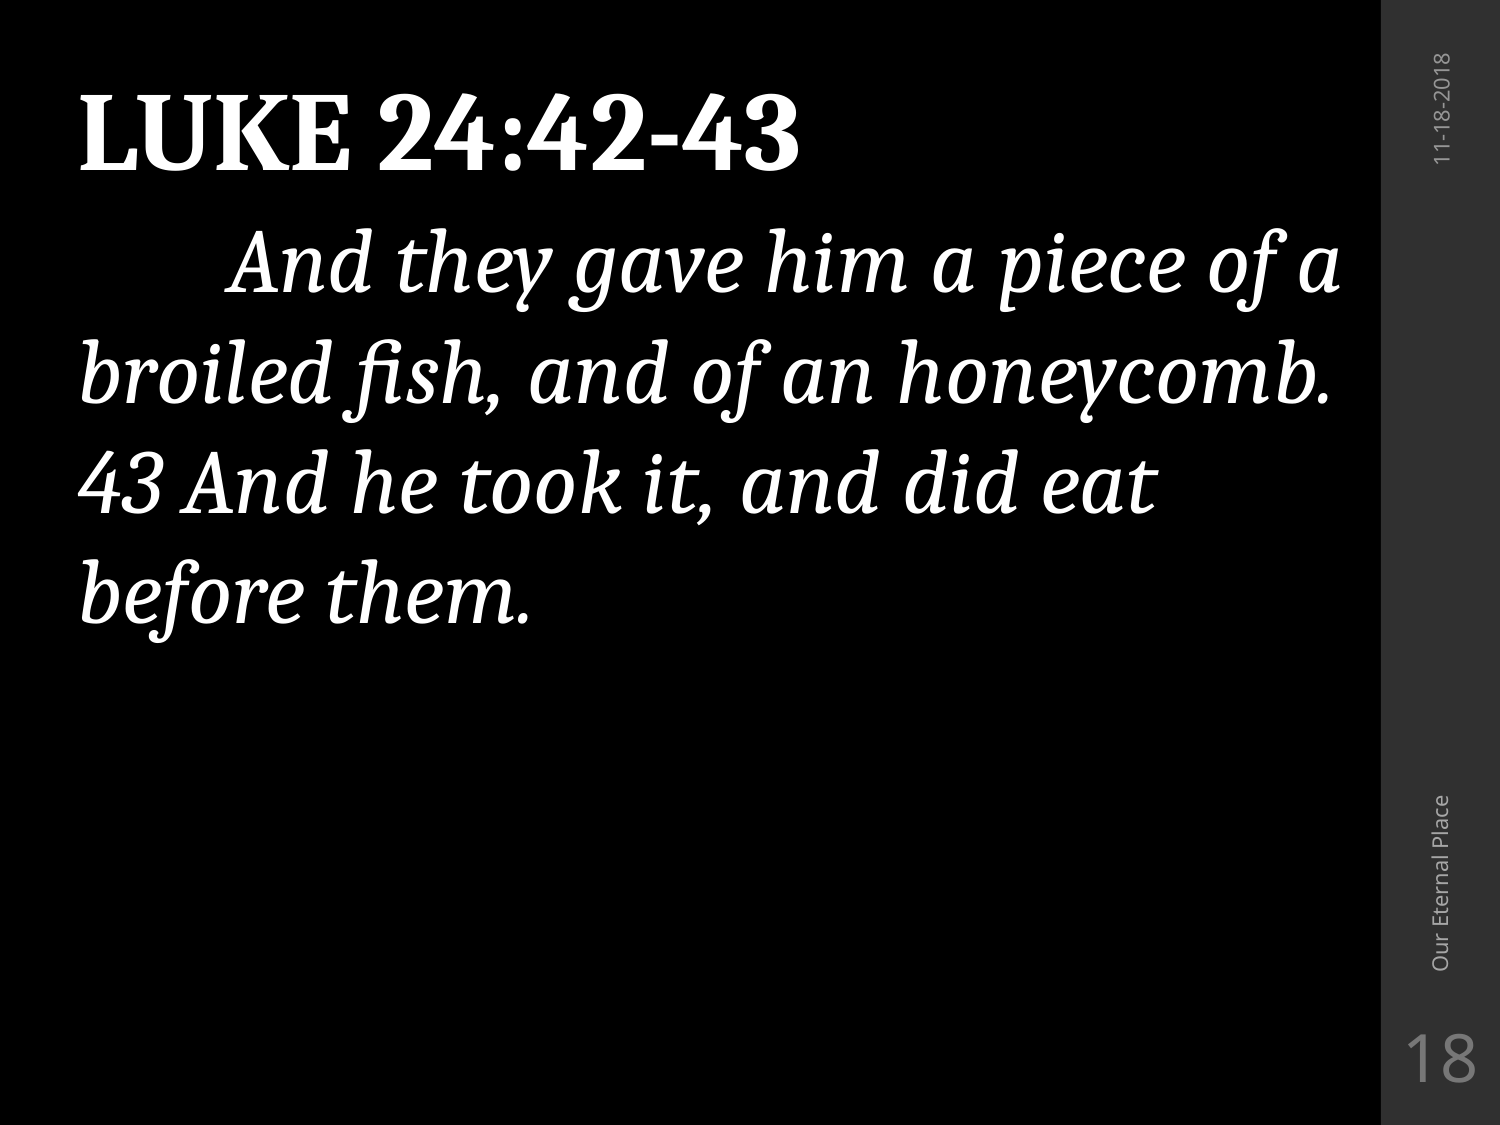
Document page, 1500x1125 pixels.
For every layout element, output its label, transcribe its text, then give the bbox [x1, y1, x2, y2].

footer Our Eternal Place [1418, 400, 1464, 988]
slide_number 18 [1384, 1012, 1498, 1110]
text_box LUKE 24:42-43 And they gave him a piece of a broiled fish, and of an honeycomb. 43 And he took it, and did eat before them. [62, 50, 1363, 650]
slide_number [1418, 37, 1464, 351]
